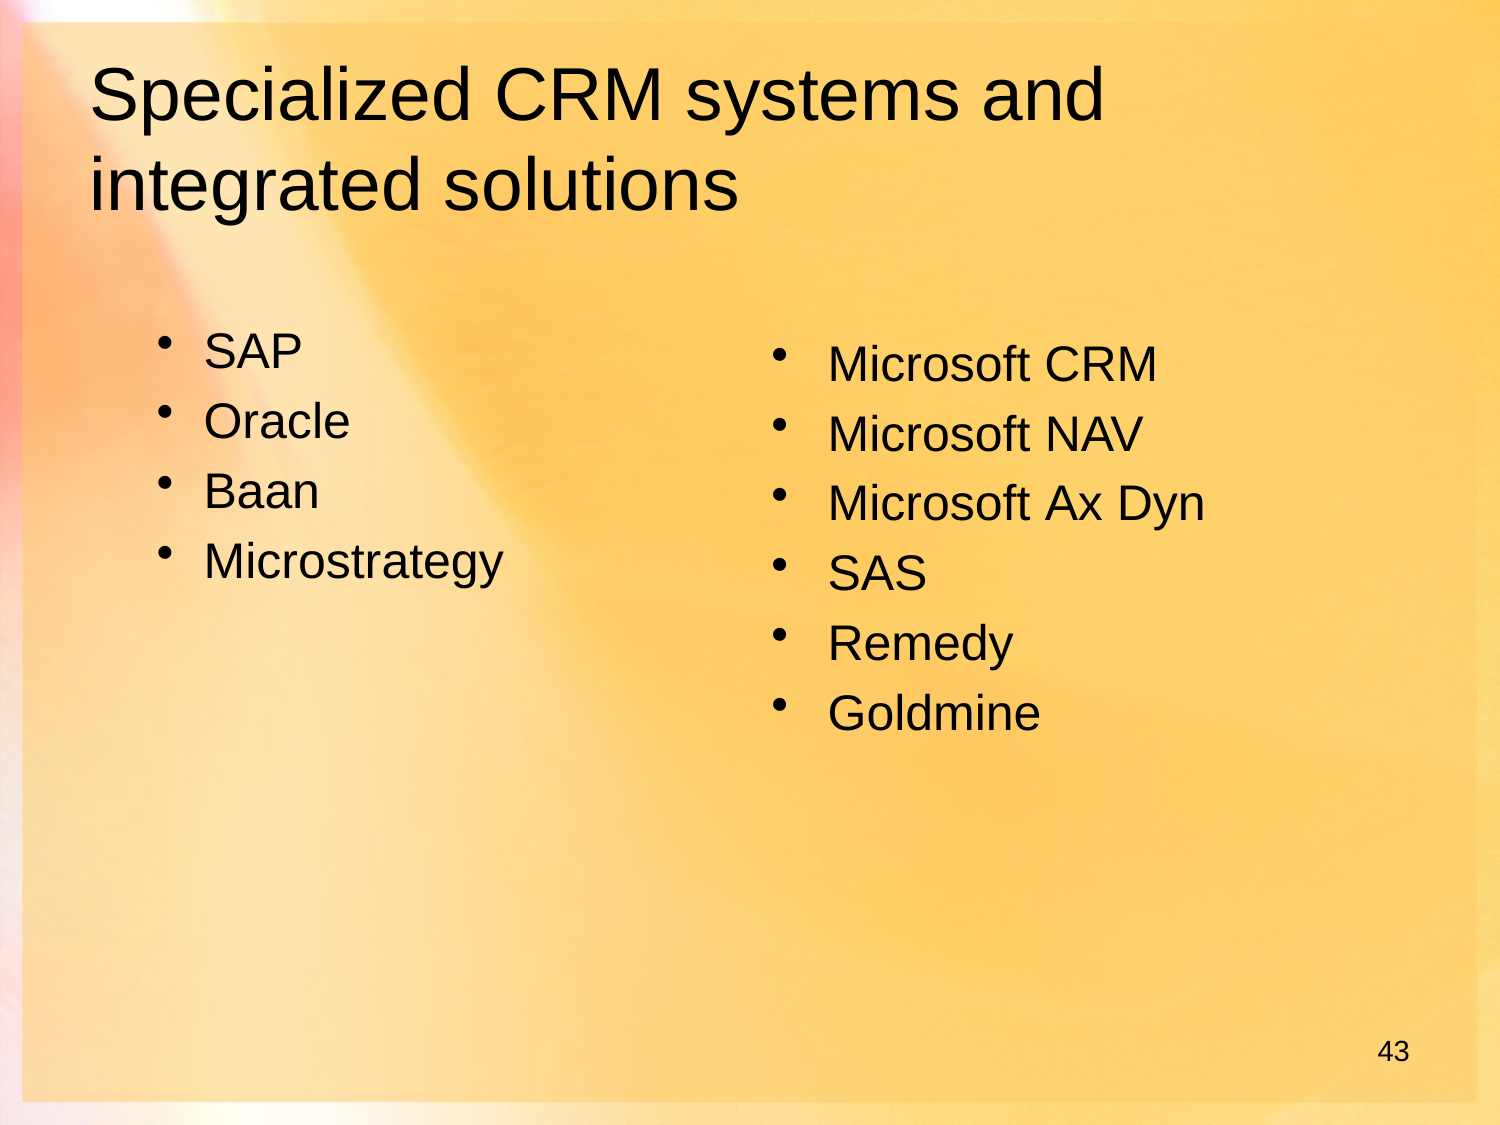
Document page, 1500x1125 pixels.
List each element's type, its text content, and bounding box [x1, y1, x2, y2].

list SAP Oracle Baan Microstrategy [66, 310, 734, 1022]
slide_number 43 [1074, 1024, 1425, 1103]
list Microsoft CRM Microsoft NAV Microsoft Ax Dyn SAS Remedy Goldmine [756, 323, 1424, 1017]
title Specialized CRM systems and integrated solutions [74, 45, 1425, 233]
picture [0, 0, 1500, 1125]
